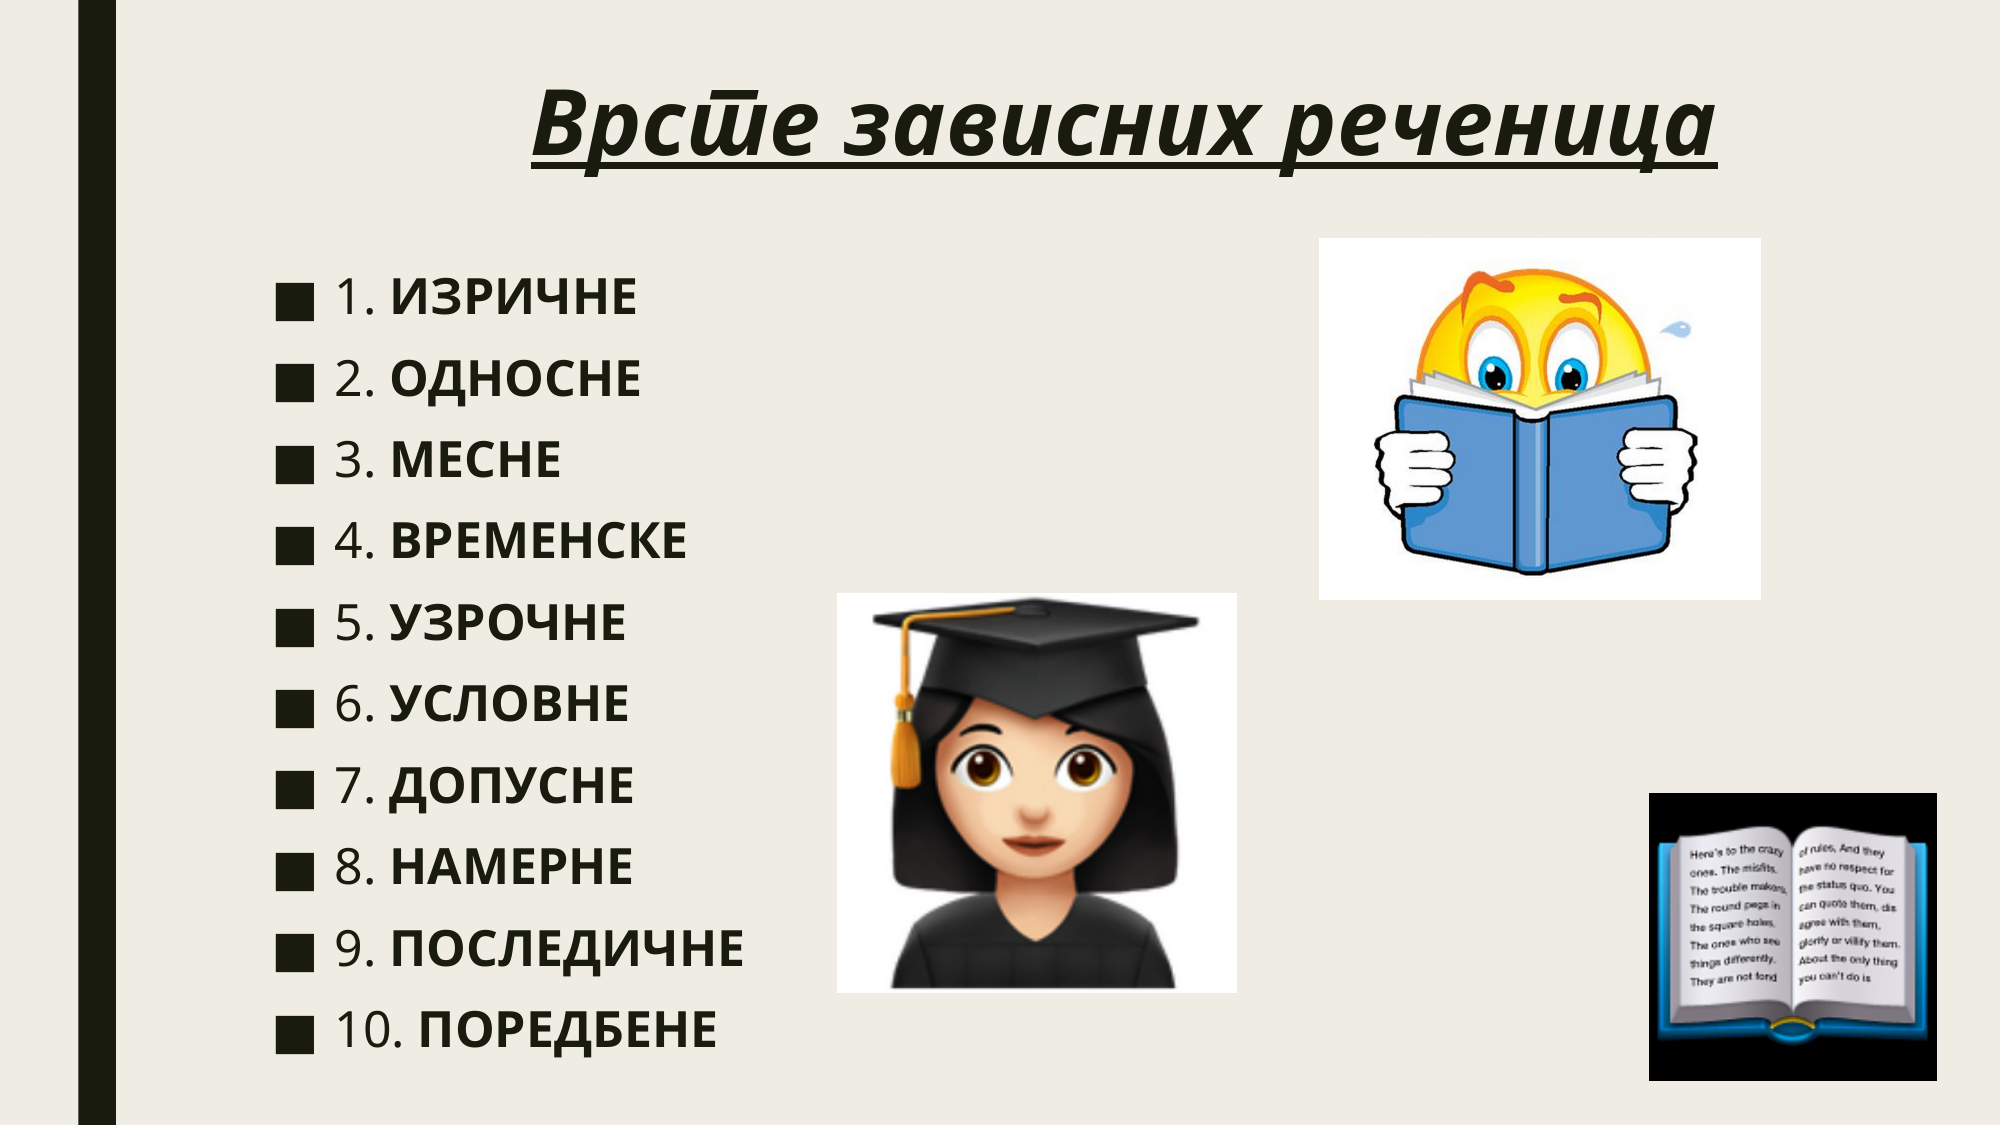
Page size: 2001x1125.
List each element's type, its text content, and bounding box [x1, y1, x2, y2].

list 1. ИЗРИЧНЕ 2. ОДНОСНЕ 3. МЕСНЕ 4. ВРЕМЕНСКЕ 5. УЗРОЧНЕ 6. УСЛОВНЕ 7. ДОПУСНЕ 8. НАМЕРНЕ 9. ПОСЛЕДИЧНЕ 10. ПОРЕДБЕНЕ [256, 262, 1937, 937]
picture [837, 593, 1237, 993]
title Врсте зависних реченица [515, 69, 2000, 314]
picture [1649, 793, 1937, 1081]
picture [1319, 238, 1761, 600]
